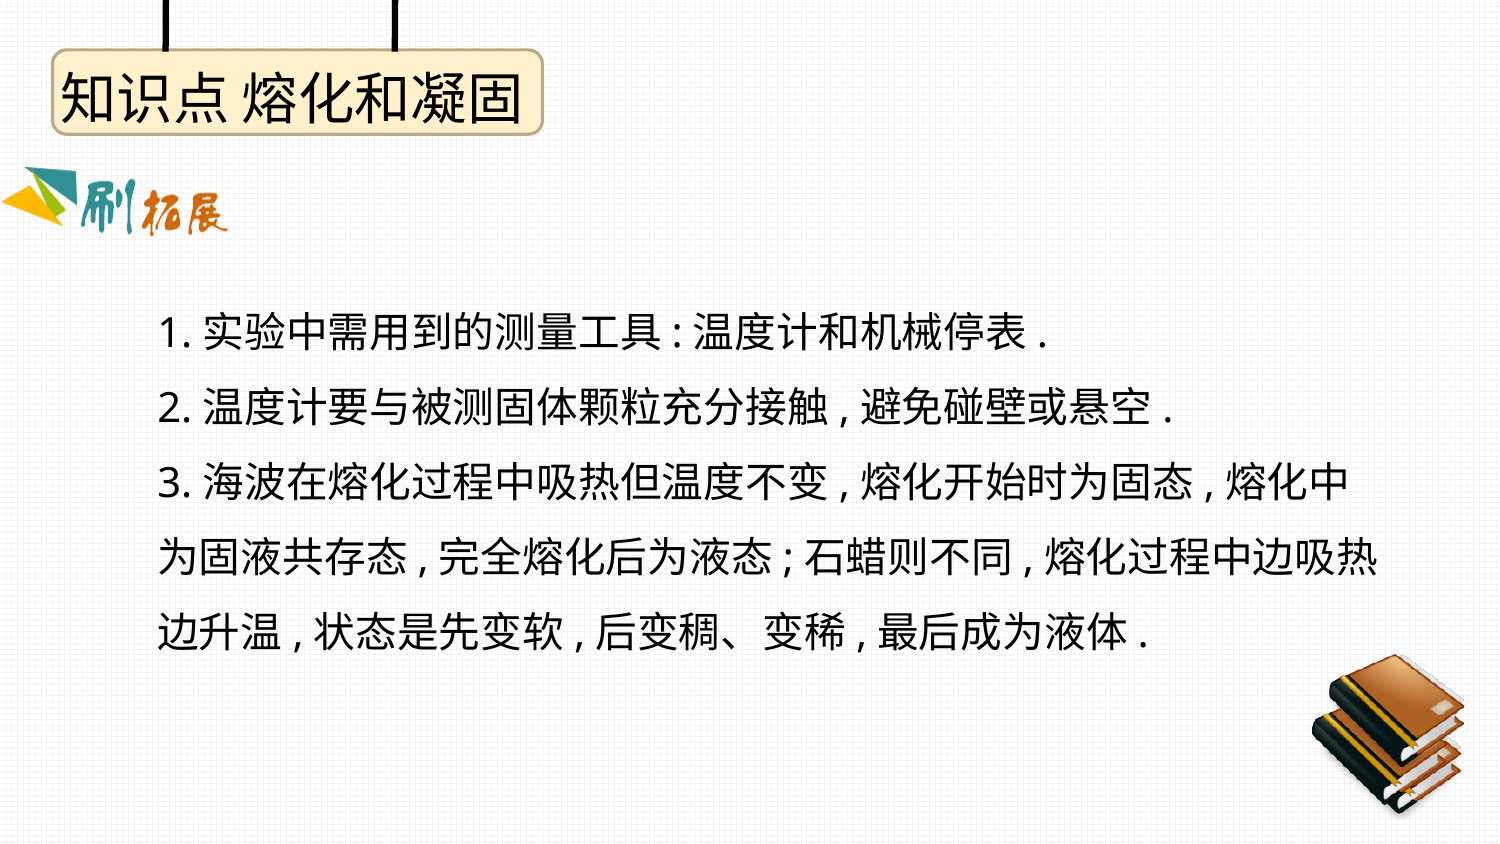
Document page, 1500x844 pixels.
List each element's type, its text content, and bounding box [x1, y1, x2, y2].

picture [0, 147, 254, 258]
text_box 1.实验中需用到的测量工具:温度计和机械停表. 2.温度计要与被测固体颗粒充分接触,避免碰壁或悬空. 3.海波在熔化过程中吸热但温度不变,熔化开始时为固态,熔化中为固液共存态,完全熔化后为液态;石蜡则不同,熔化过程中边吸热边升温,状态是先变软,后变稠、变稀,最后成为液体. [142, 273, 1403, 664]
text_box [52, 0, 543, 135]
picture [1307, 647, 1467, 821]
text_box 知识点 熔化和凝固 [49, 57, 535, 136]
